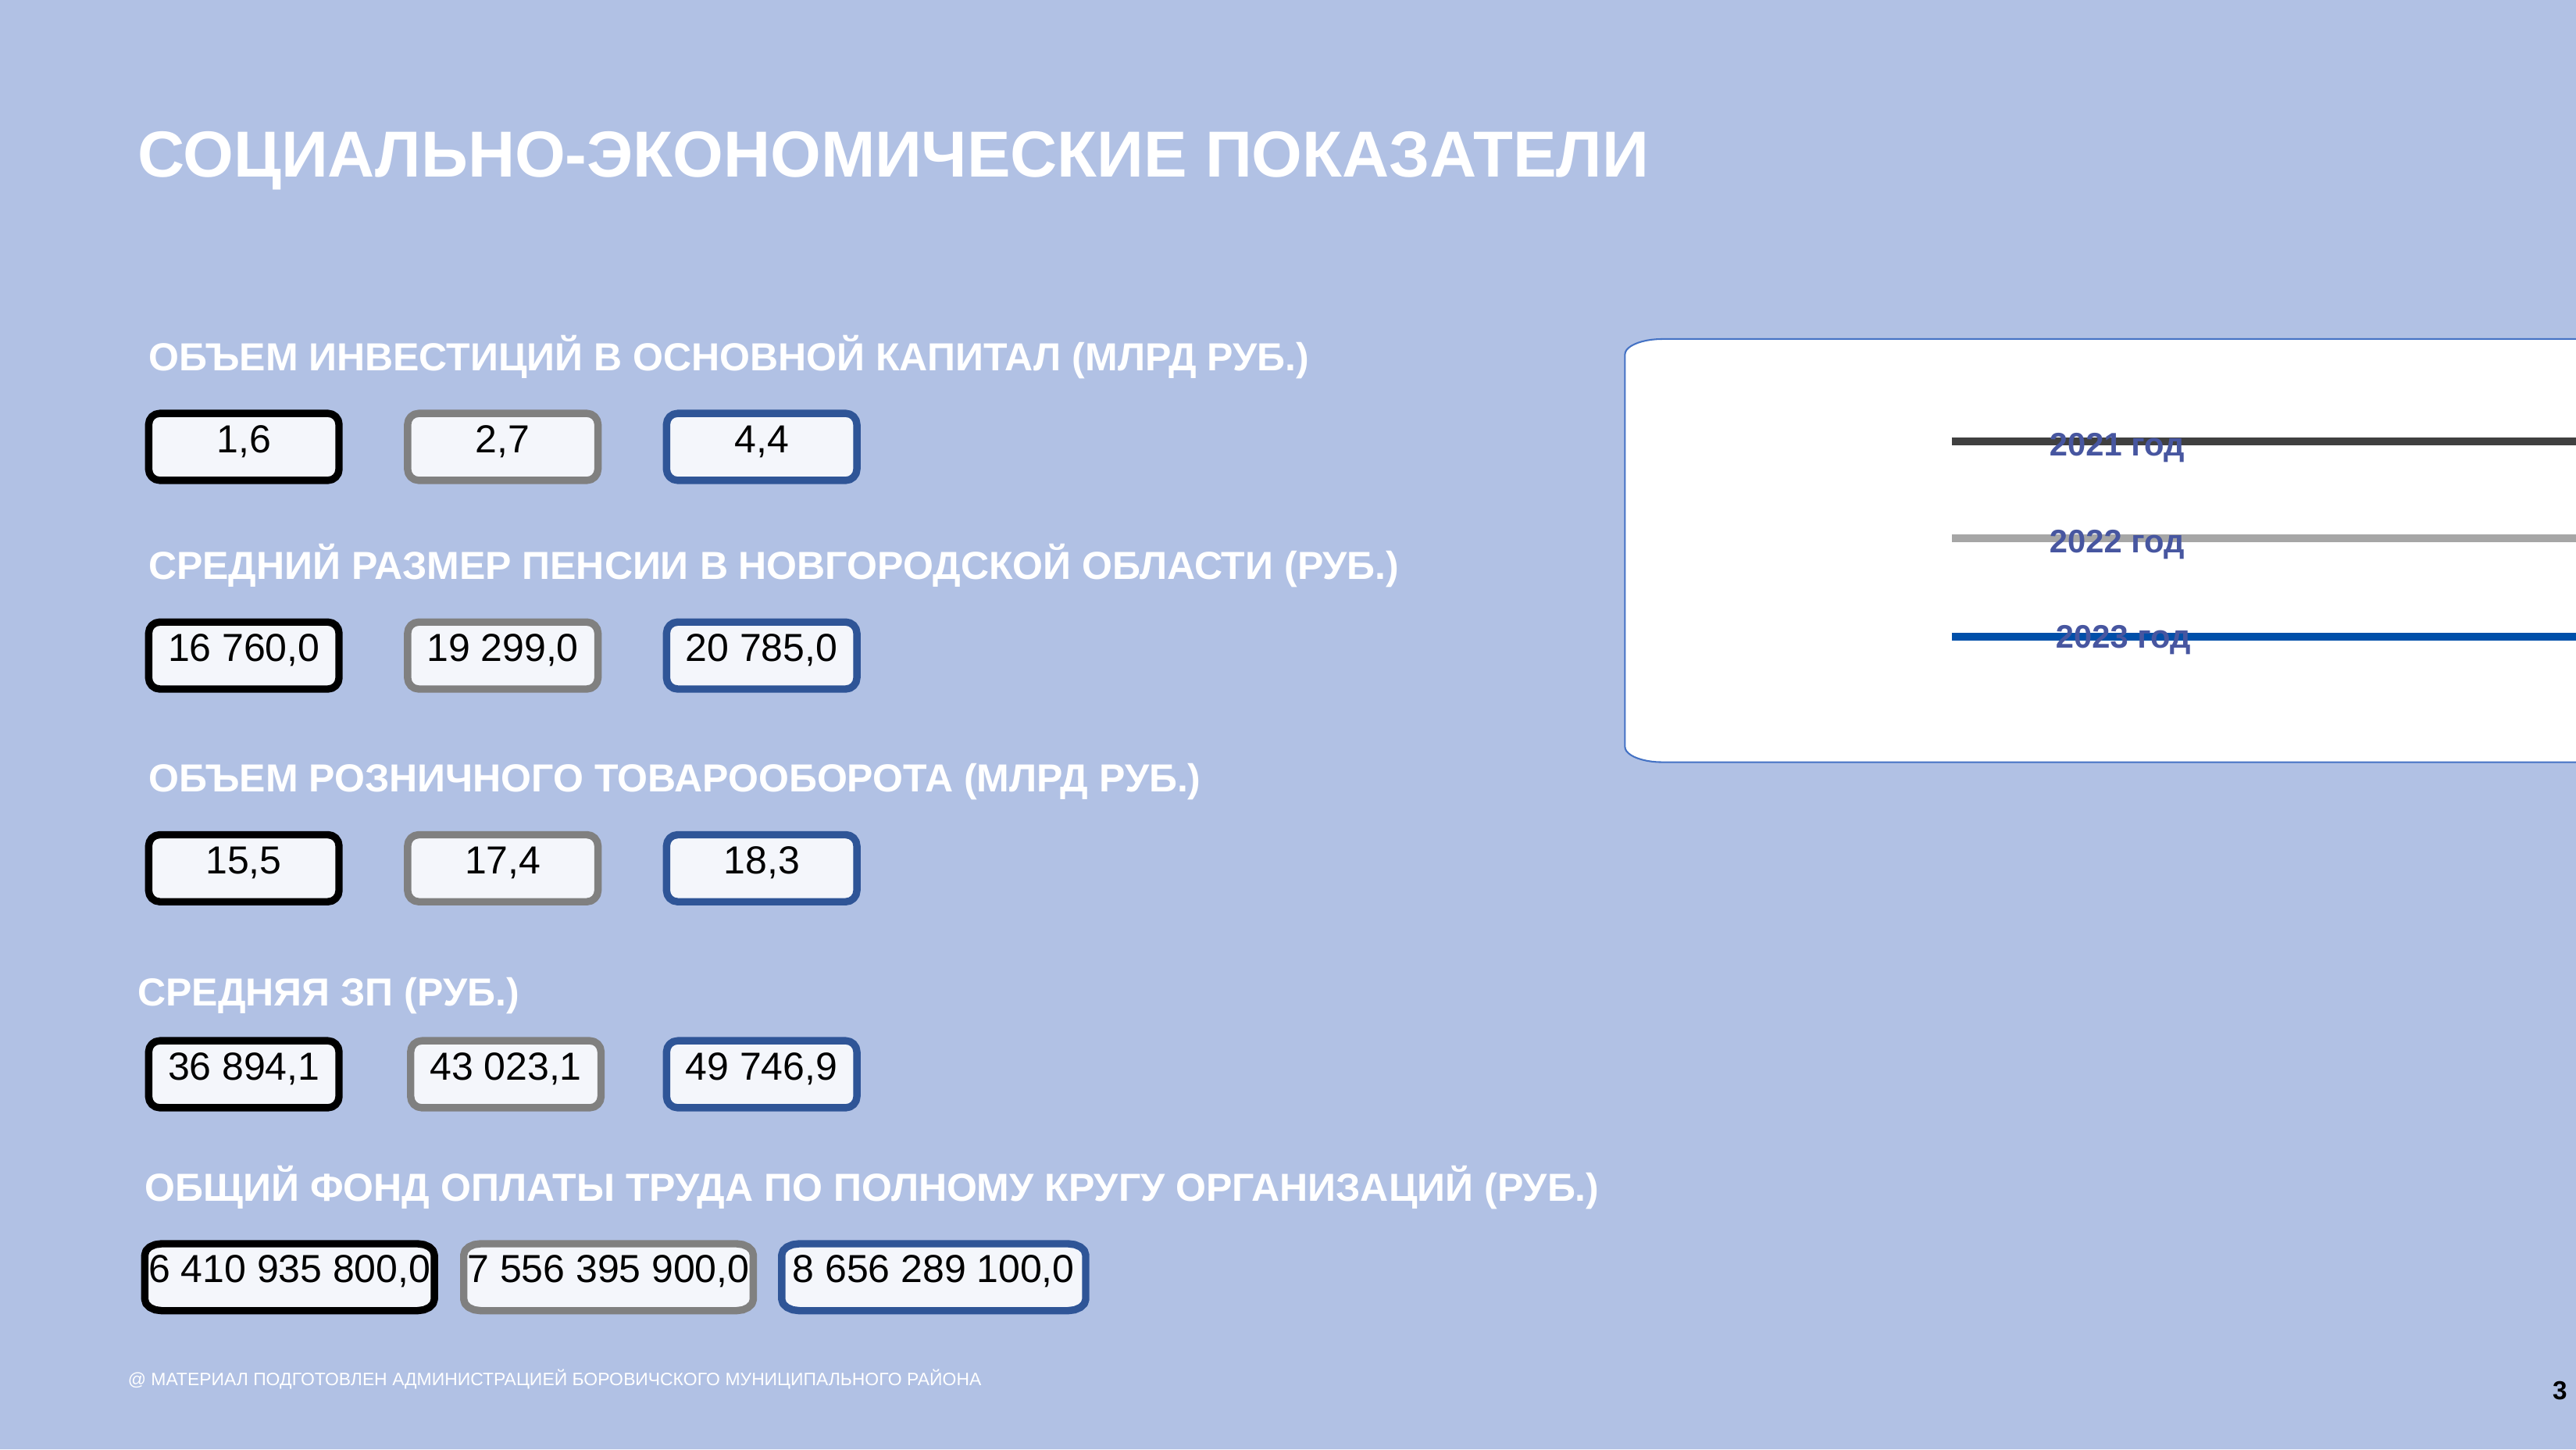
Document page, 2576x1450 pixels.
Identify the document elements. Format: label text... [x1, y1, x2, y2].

text_box ОБЪЕМ ИНВЕСТИЦИЙ В ОСНОВНОЙ КАПИТАЛ (МЛРД РУБ.) [148, 331, 1322, 379]
text_box 8 656 289 100,0 [781, 1243, 1086, 1311]
text_box ОБЪЕМ РОЗНИЧНОГО ТОВАРООБОРОТА (МЛРД РУБ.) [148, 752, 1322, 800]
text_box 16 760,0 [148, 622, 340, 689]
text_box [0, 0, 2576, 1450]
text_box [1625, 338, 2576, 762]
text_box 3 [2513, 1367, 2576, 1411]
text_box 20 785,0 [666, 622, 858, 689]
text_box СРЕДНЯЯ ЗП (РУБ.) [137, 966, 1312, 1014]
text_box 4,4 [666, 413, 858, 480]
text_box 7 556 395 900,0 [463, 1243, 754, 1311]
text_box 2022 год [2049, 520, 2576, 559]
text_box 1,6 [148, 413, 340, 480]
text_box 2023 год [2055, 616, 2576, 655]
text_box СРЕДНИЙ РАЗМЕР ПЕНСИИ В НОВГОРОДСКОЙ ОБЛАСТИ (РУБ.) [148, 540, 1402, 588]
text_box 17,4 [407, 834, 598, 902]
text_box 15,5 [148, 834, 340, 902]
text_box 43 023,1 [410, 1041, 601, 1108]
text_box 19 299,0 [407, 622, 598, 689]
text_box 18,3 [666, 834, 858, 902]
text_box 2021 год [2049, 423, 2576, 462]
text_box СОЦИАЛЬНО-ЭКОНОМИЧЕСКИЕ ПОКАЗАТЕЛИ [137, 112, 2206, 191]
text_box ОБЩИЙ ФОНД ОПЛАТЫ ТРУДА ПО ПОЛНОМУ КРУГУ ОРГАНИЗАЦИЙ (РУБ.) [144, 1162, 1723, 1209]
text_box 49 746,9 [666, 1041, 858, 1108]
text_box 6 410 935 800,0 [144, 1243, 435, 1311]
text_box 36 894,1 [148, 1041, 340, 1108]
text_box 2,7 [407, 413, 598, 480]
text_box @ МАТЕРИАЛ ПОДГОТОВЛЕН АДМИНИСТРАЦИЕЙ БОРОВИЧСКОГО МУНИЦИПАЛЬНОГО РАЙОНА [127, 1367, 1300, 1390]
